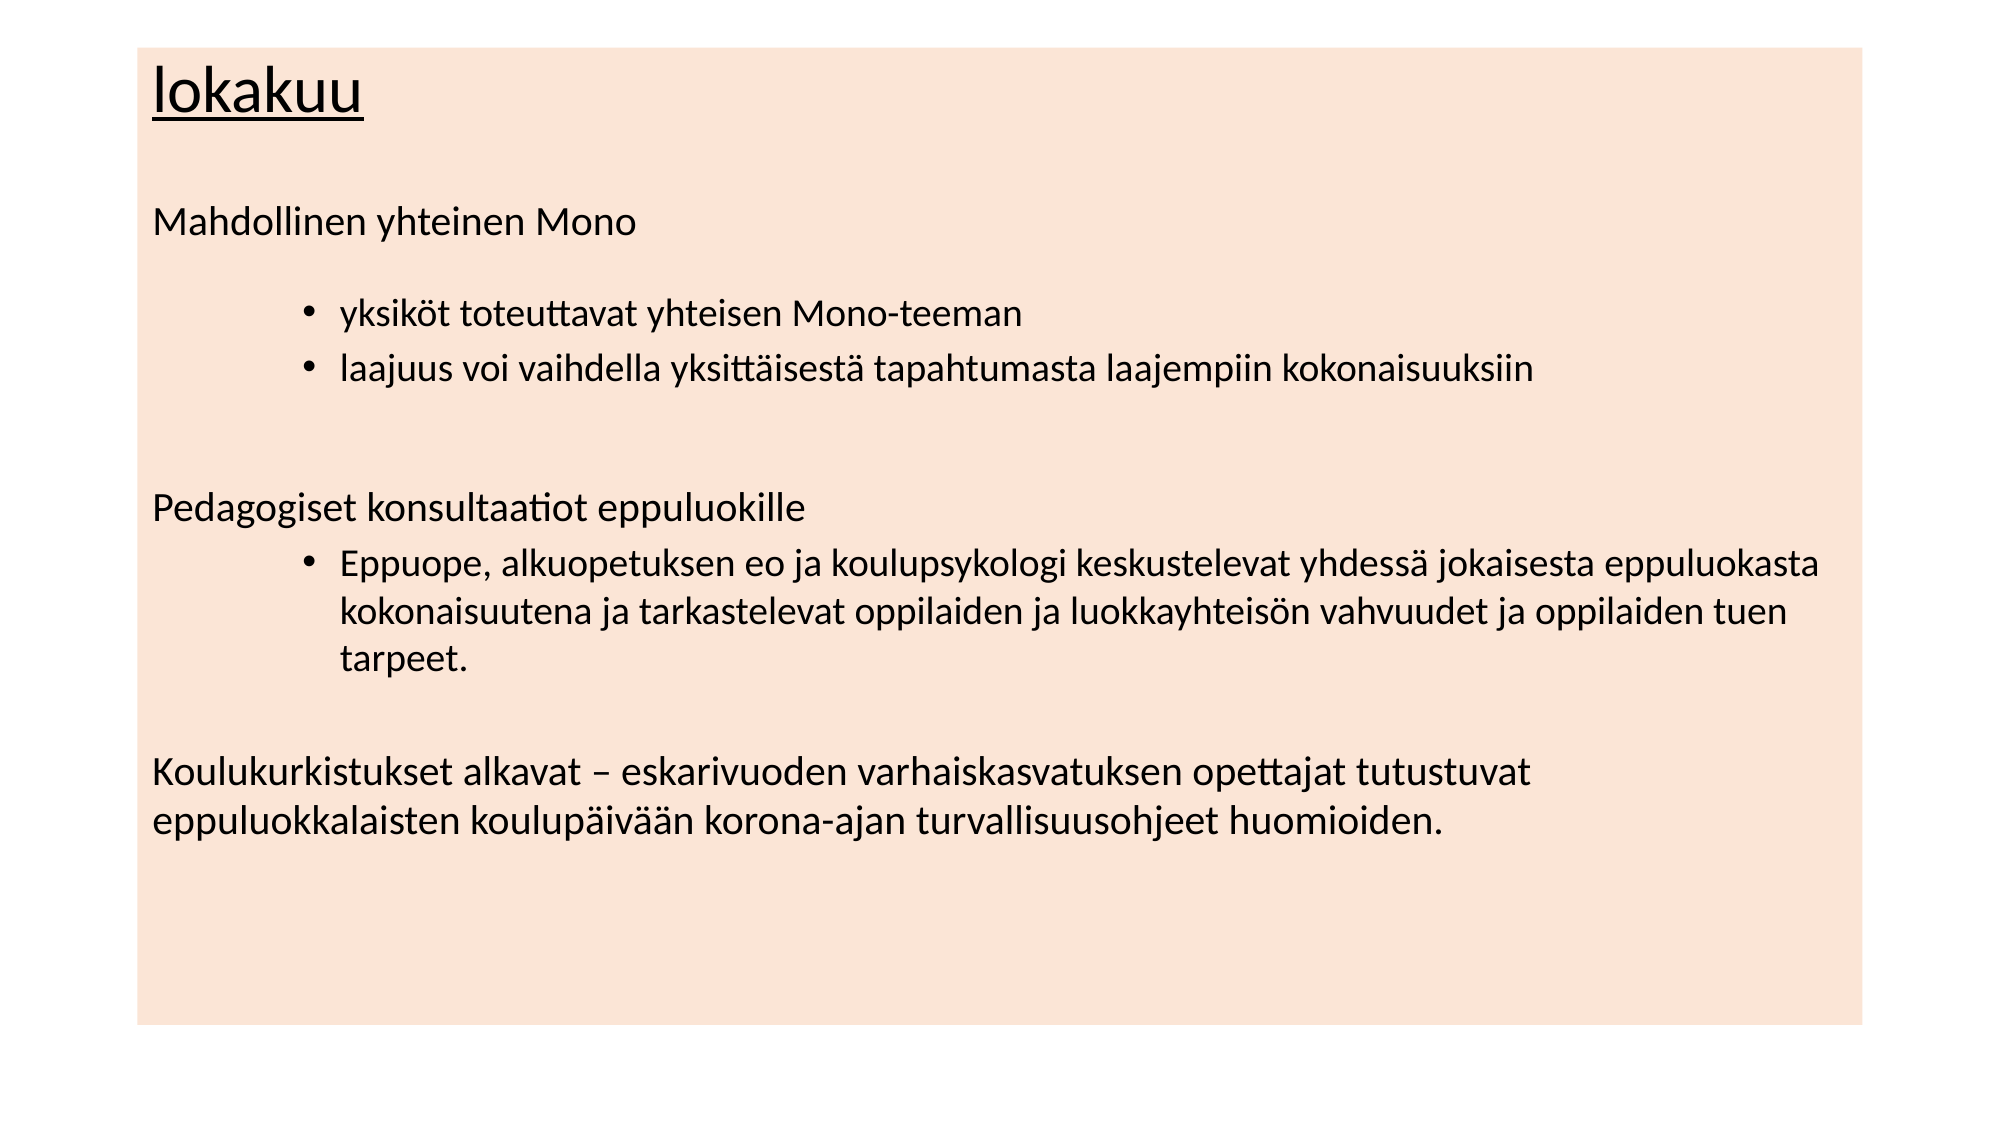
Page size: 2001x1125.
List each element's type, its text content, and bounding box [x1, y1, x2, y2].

list lokakuu Mahdollinen yhteinen Mono yksiköt toteuttavat yhteisen Mono-teeman laajuus voi vaihdella yksittäisestä tapahtumasta laajempiin kokonaisuuksiin Pedagogiset konsultaatiot eppuluokille Eppuope, alkuopetuksen eo ja koulupsykologi keskustelevat yhdessä jokaisesta eppuluokasta kokonaisuutena ja tarkastelevat oppilaiden ja luokkayhteisön vahvuudet ja oppilaiden tuen tarpeet. Koulukurkistukset alkavat – eskarivuoden varhaiskasvatuksen opettajat tutustuvat eppuluokkalaisten koulupäivään korona-ajan turvallisuusohjeet huomioiden. [137, 47, 1863, 1025]
